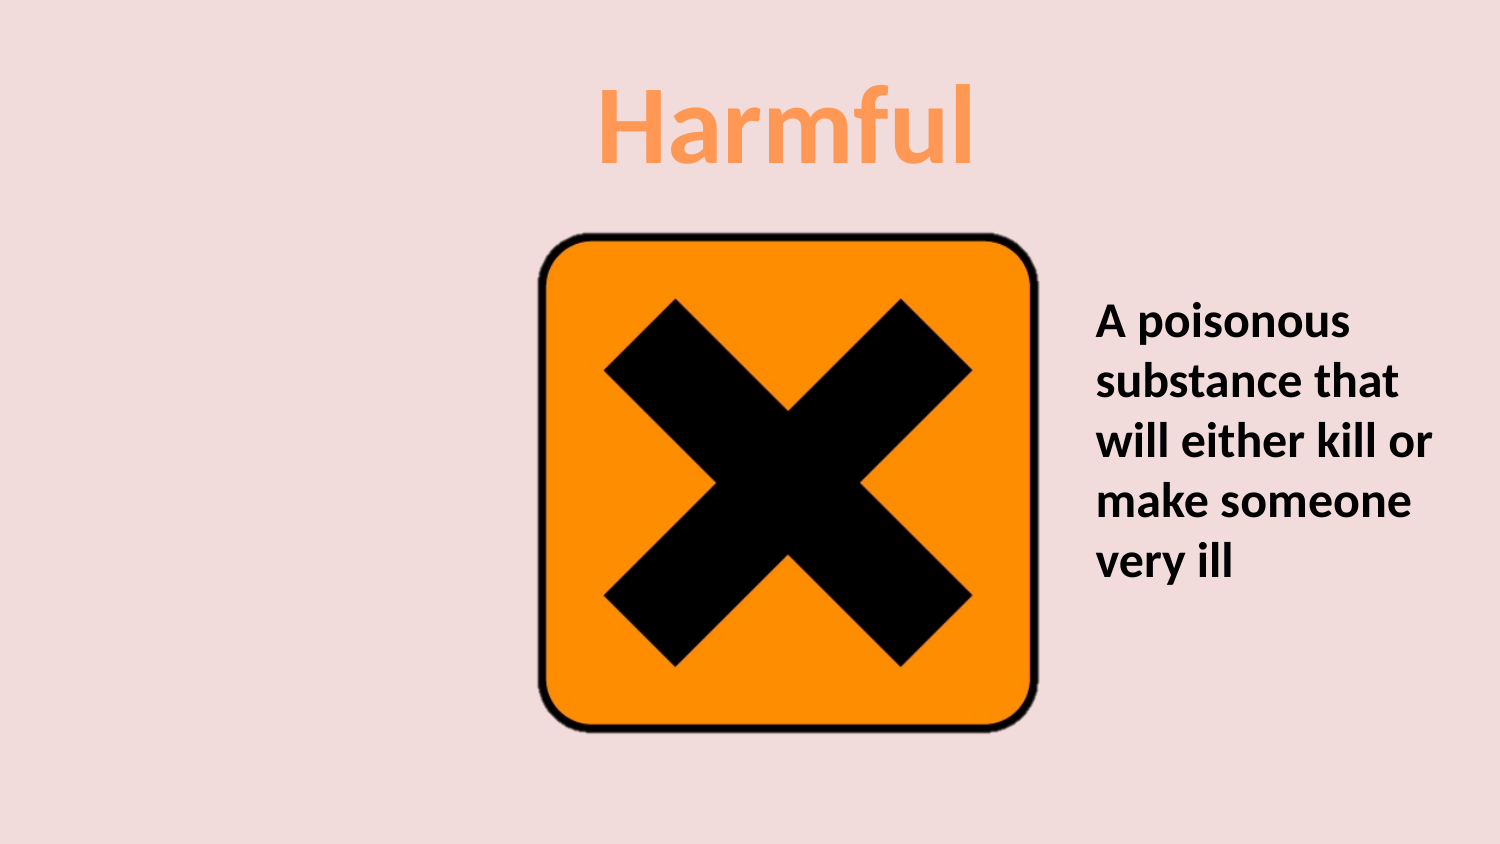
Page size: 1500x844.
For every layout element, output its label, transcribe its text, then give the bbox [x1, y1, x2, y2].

text_box Harmful [581, 43, 993, 187]
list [513, 189, 1132, 795]
text_box A poisonous substance that will either kill or make someone very ill [1136, 280, 1471, 595]
